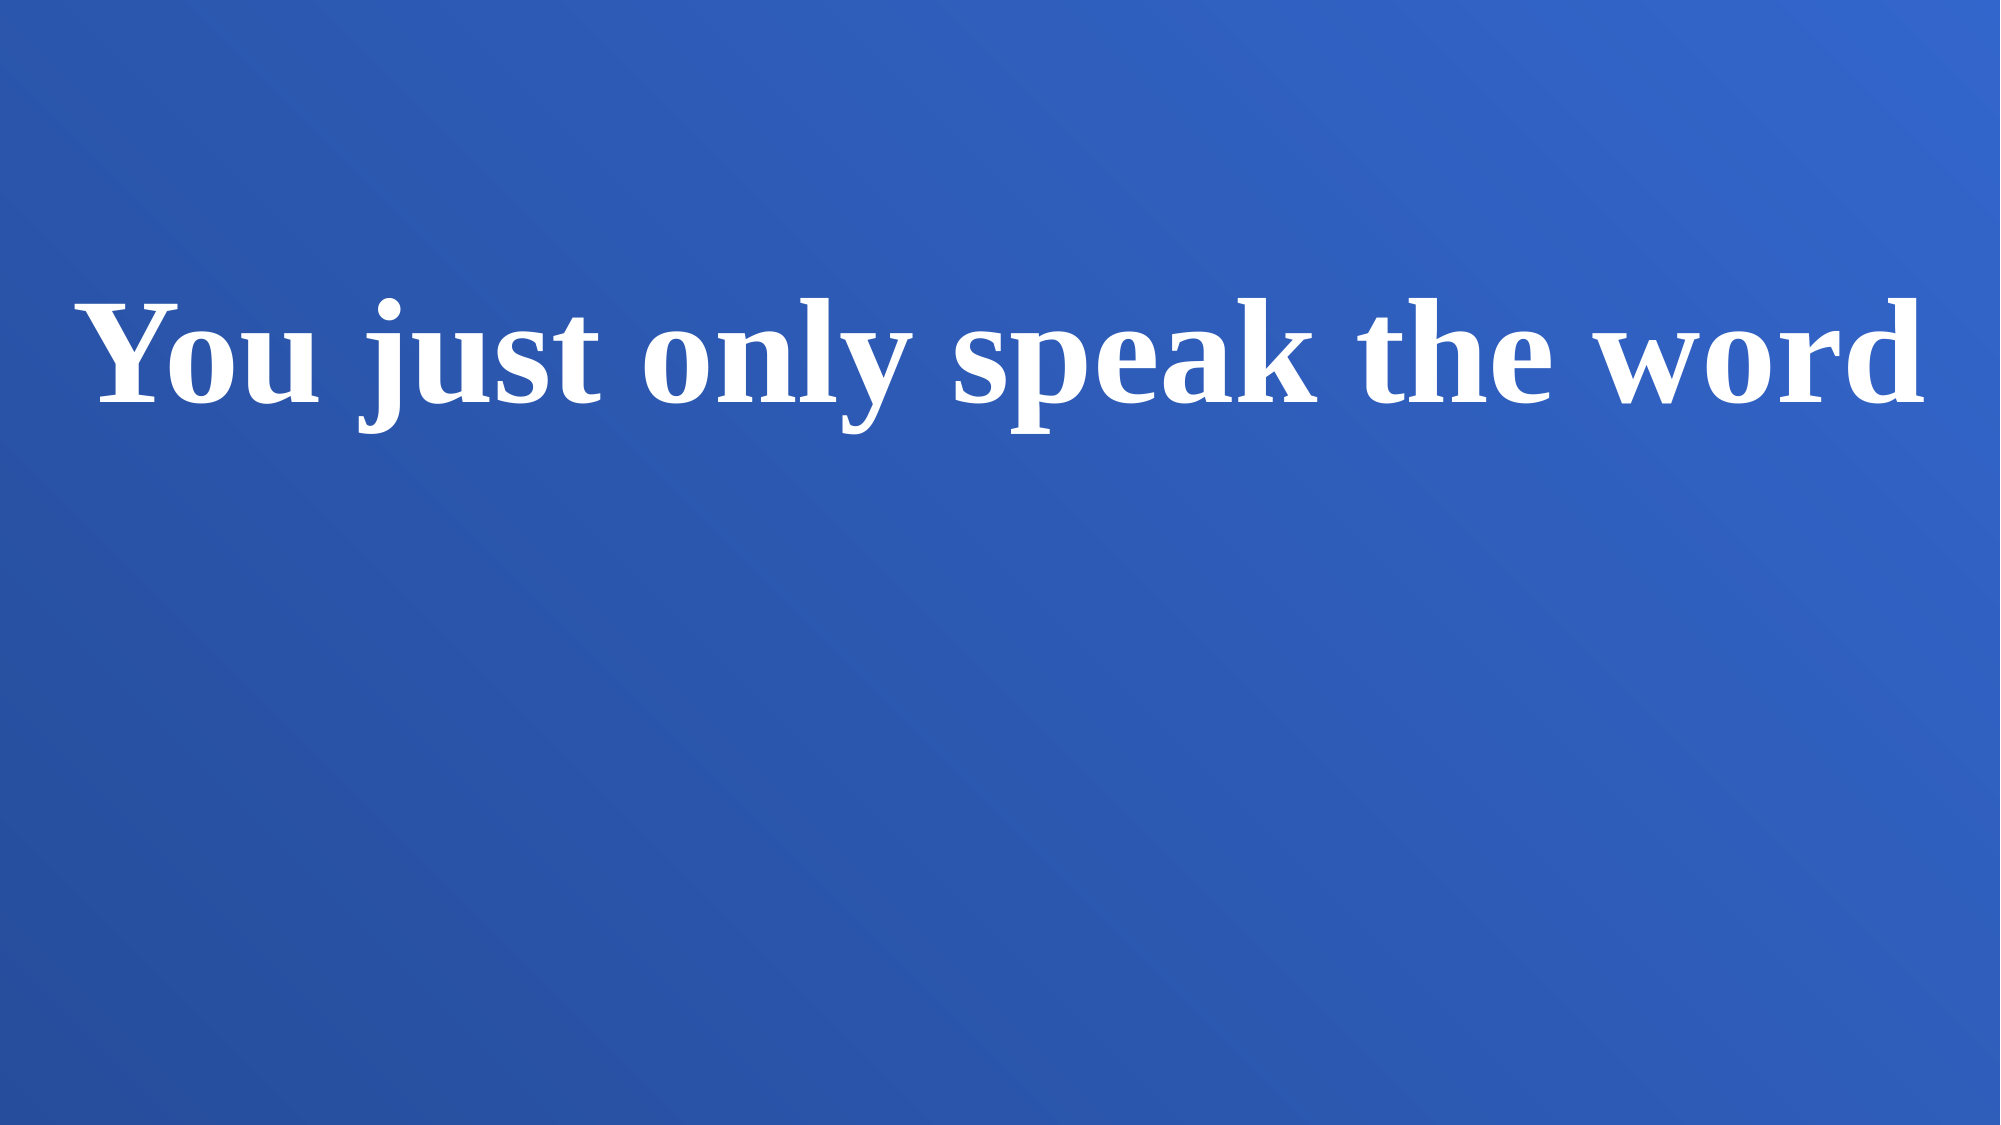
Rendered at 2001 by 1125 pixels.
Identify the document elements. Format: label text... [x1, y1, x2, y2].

text_box You just only speak the word [0, 274, 2000, 590]
